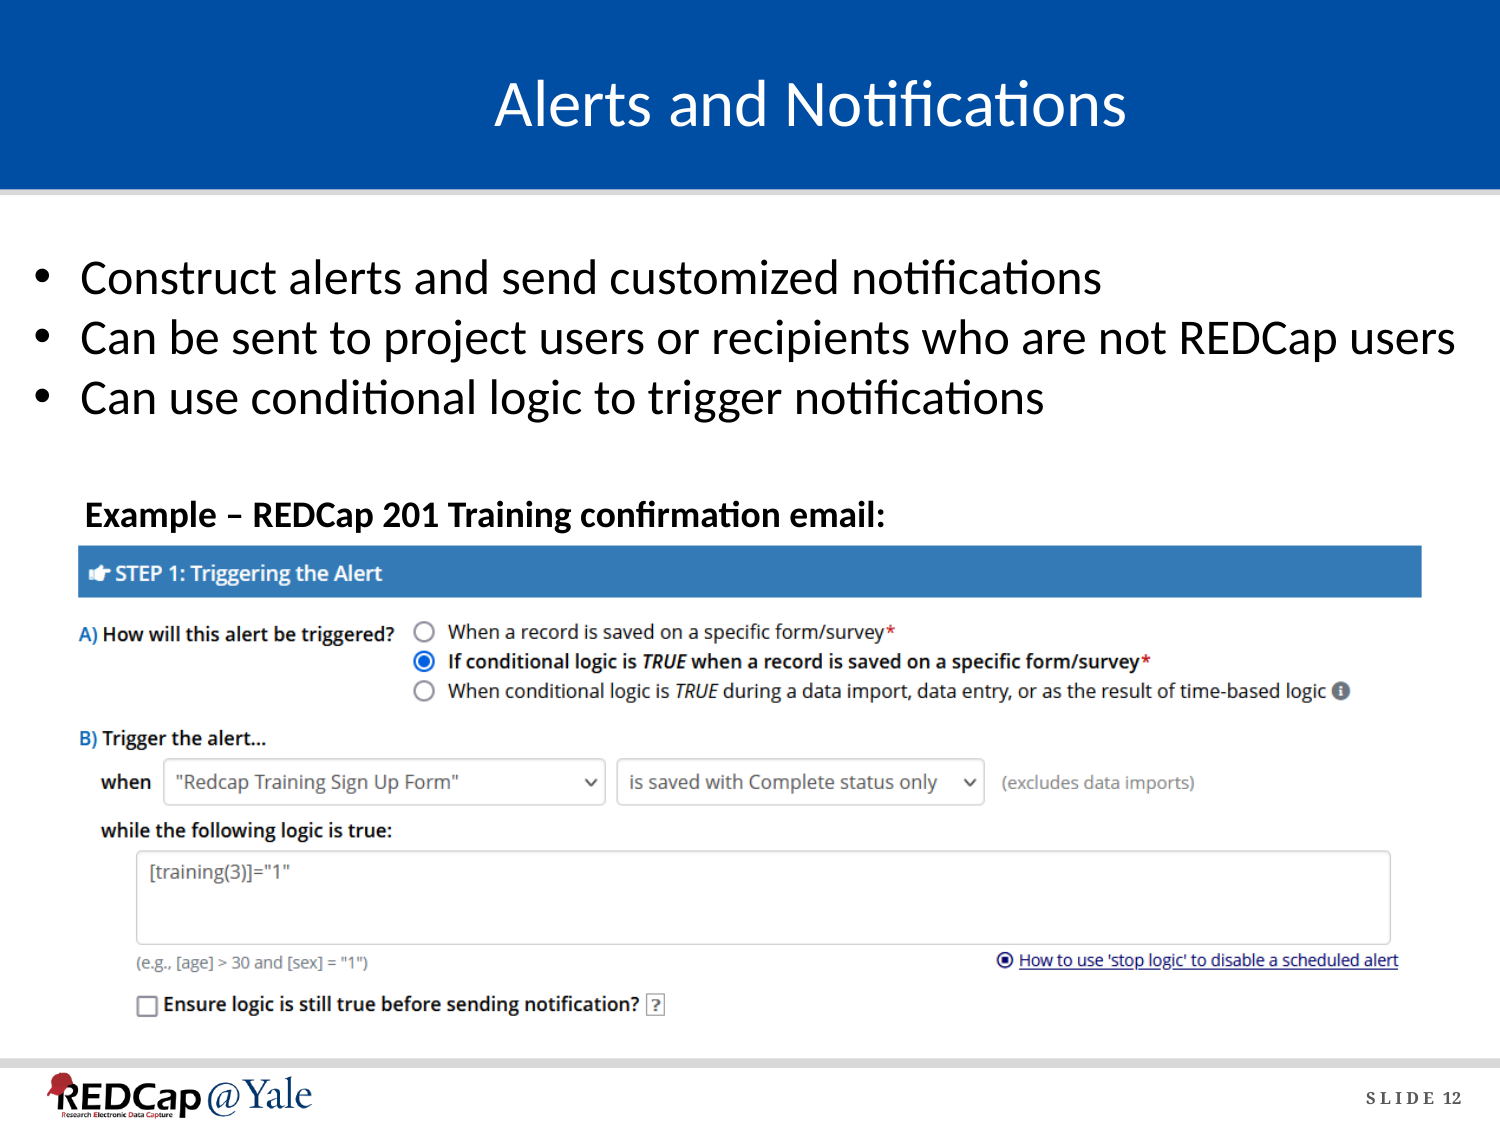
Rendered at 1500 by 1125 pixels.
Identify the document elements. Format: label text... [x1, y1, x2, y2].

picture [37, 1070, 325, 1120]
text_box Construct alerts and send customized notifications Can be sent to project users or recipients who are not REDCap users Can use conditional logic to trigger notifications [18, 237, 1482, 433]
title Alerts and Notifications [199, 24, 1424, 176]
list [88, 433, 1422, 533]
text_box Example – REDCap 201 Training confirmation email: [70, 482, 1025, 533]
picture [56, 535, 1444, 1036]
